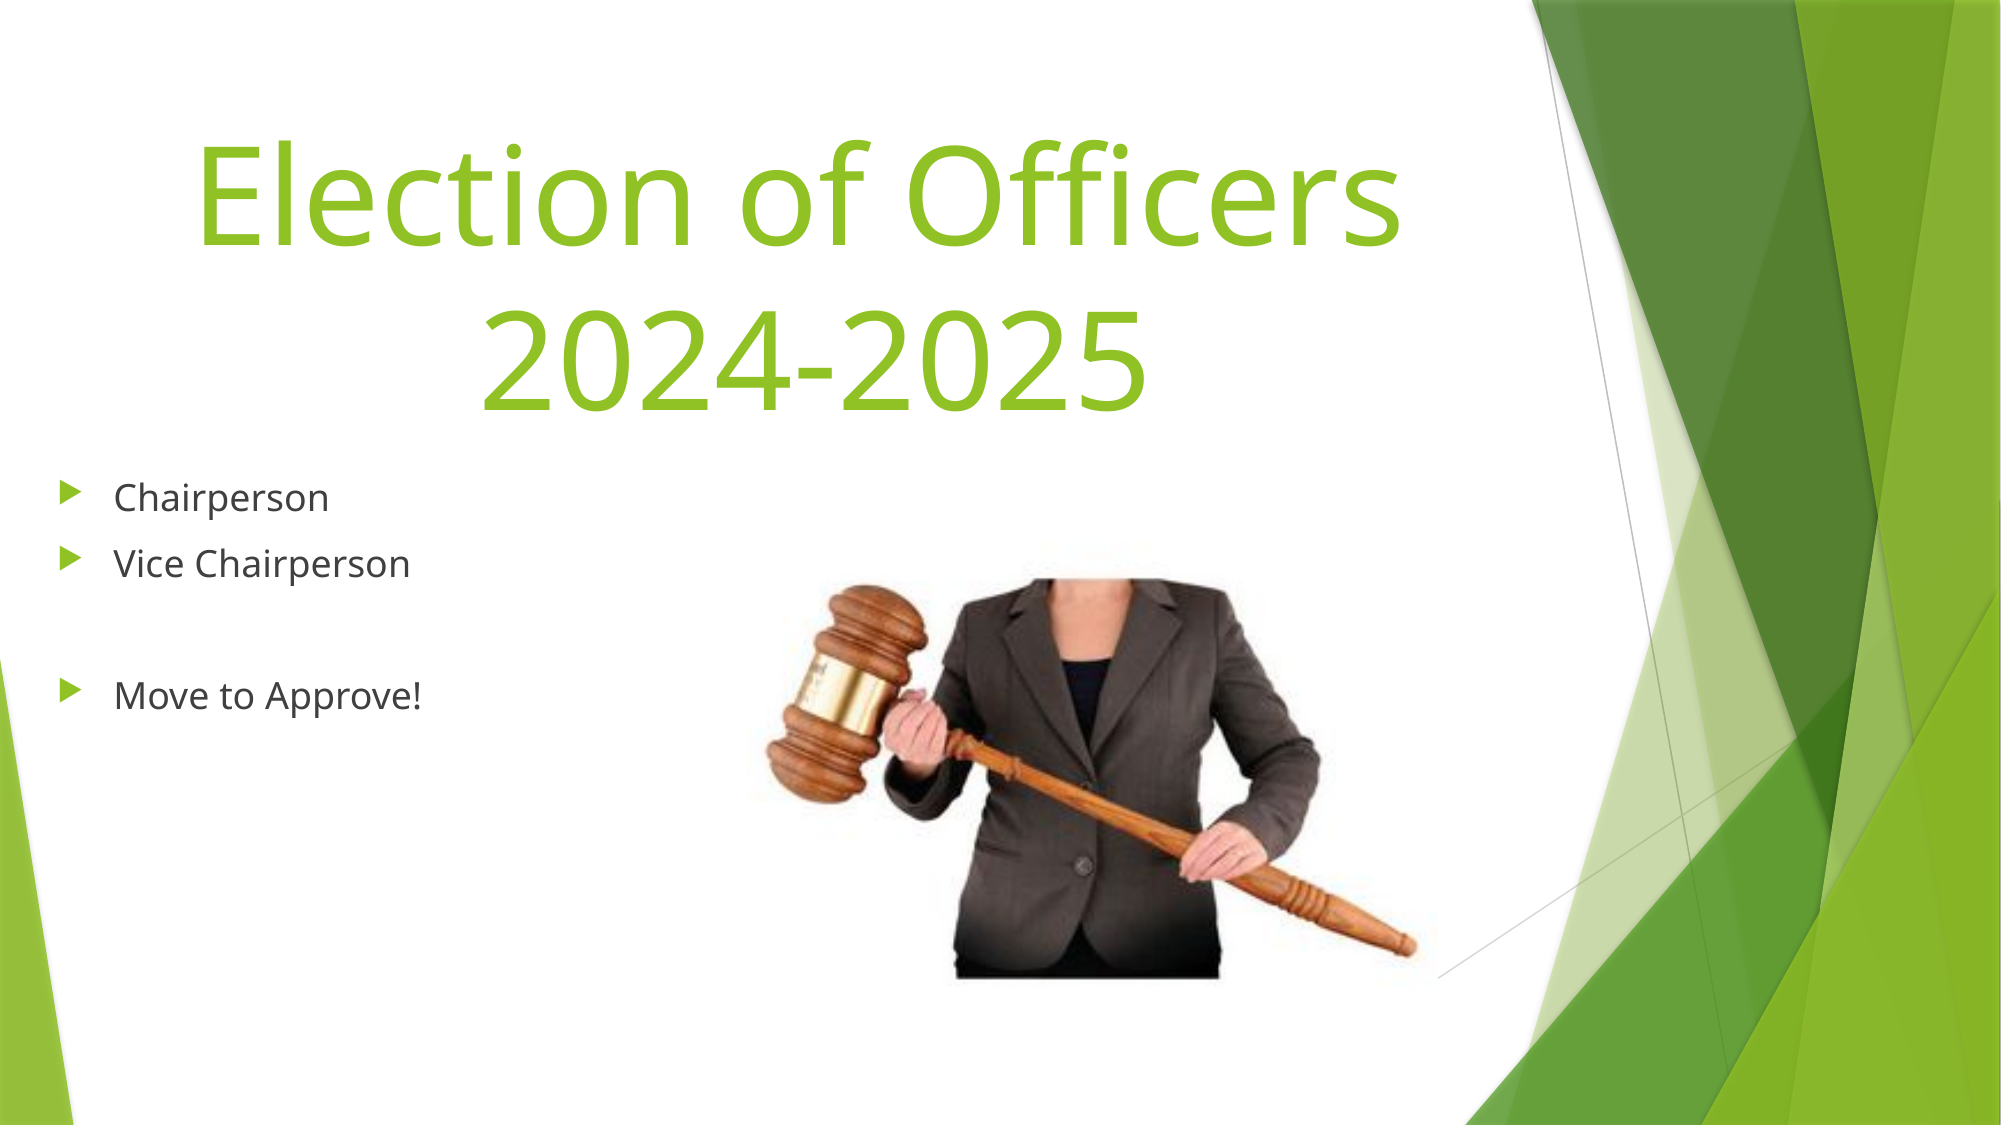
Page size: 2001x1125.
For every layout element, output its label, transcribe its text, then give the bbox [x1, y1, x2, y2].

title Election of Officers 2024-2025 [111, 99, 1522, 317]
list Chairperson Vice Chairperson Move to Approve! [42, 466, 741, 1104]
picture [746, 433, 1439, 1125]
list Chairperson Vice Chairperson Move to Approve! [1442, 466, 1453, 1104]
